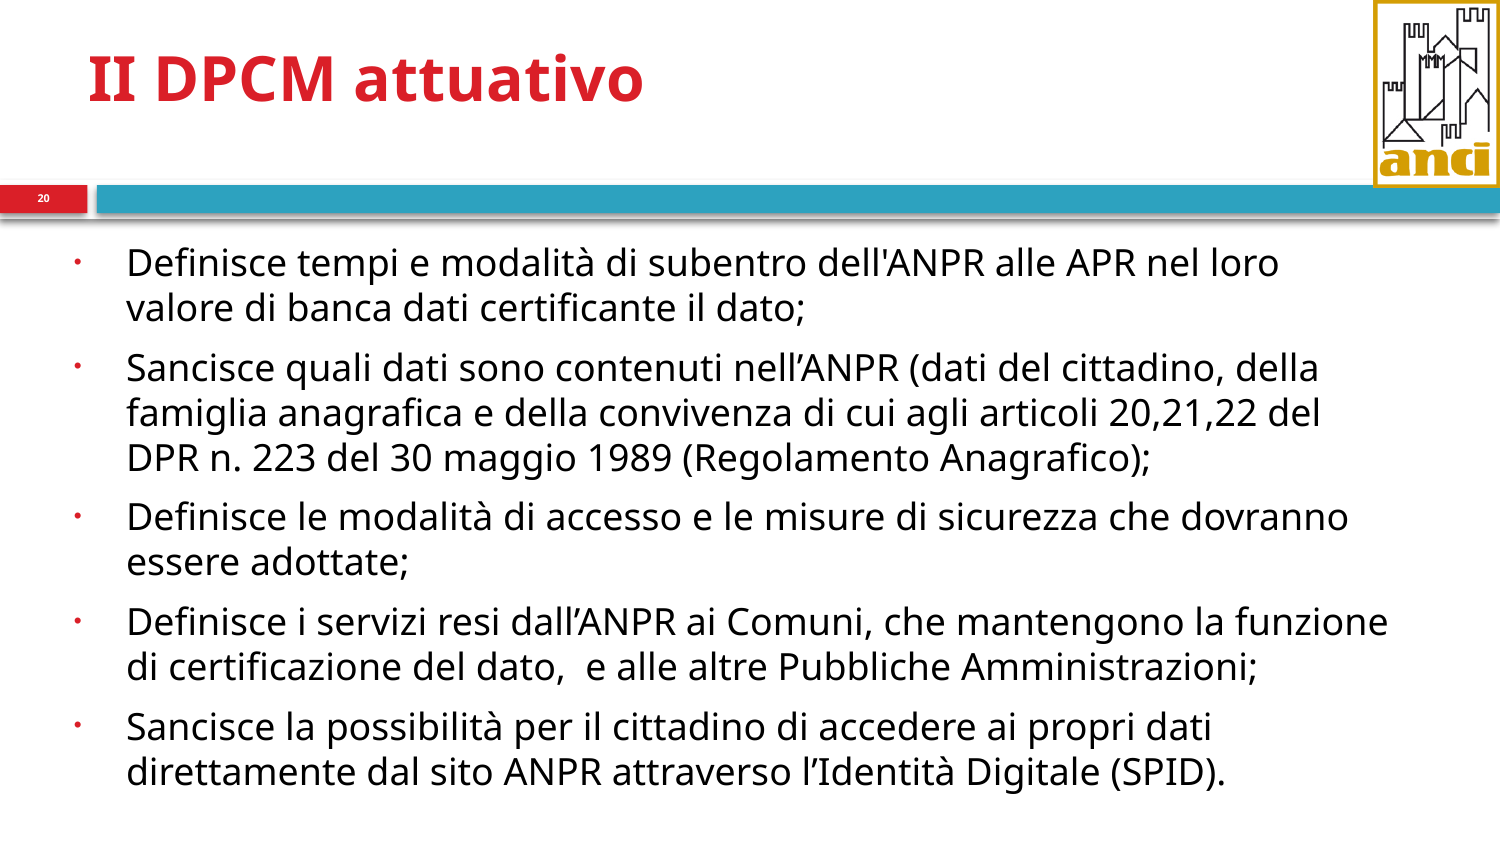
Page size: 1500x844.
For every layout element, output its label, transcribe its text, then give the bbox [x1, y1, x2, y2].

text_box Definisce tempi e modalità di subentro dell'ANPR alle APR nel loro valore di banca dati certificante il dato; Sancisce quali dati sono contenuti nell’ANPR (dati del cittadino, della famiglia anagrafica e della convivenza di cui agli articoli 20,21,22 del DPR n. 223 del 30 maggio 1989 (Regolamento Anagrafico); Definisce le modalità di accesso e le misure di sicurezza che dovranno essere adottate; Definisce i servizi resi dall’ANPR ai Comuni, che mantengono la funzione di certificazione del dato, e alle altre Pubbliche Amministrazioni; Sancisce la possibilità per il cittadino di accedere ai propri dati direttamente dal sito ANPR attraverso l’Identità Digitale (SPID). [58, 231, 1412, 800]
picture [1372, 0, 1500, 188]
slide_number 20 [0, 184, 64, 215]
text_box II DPCM attuativo [73, 32, 1376, 198]
text_box [64, 80, 1403, 231]
